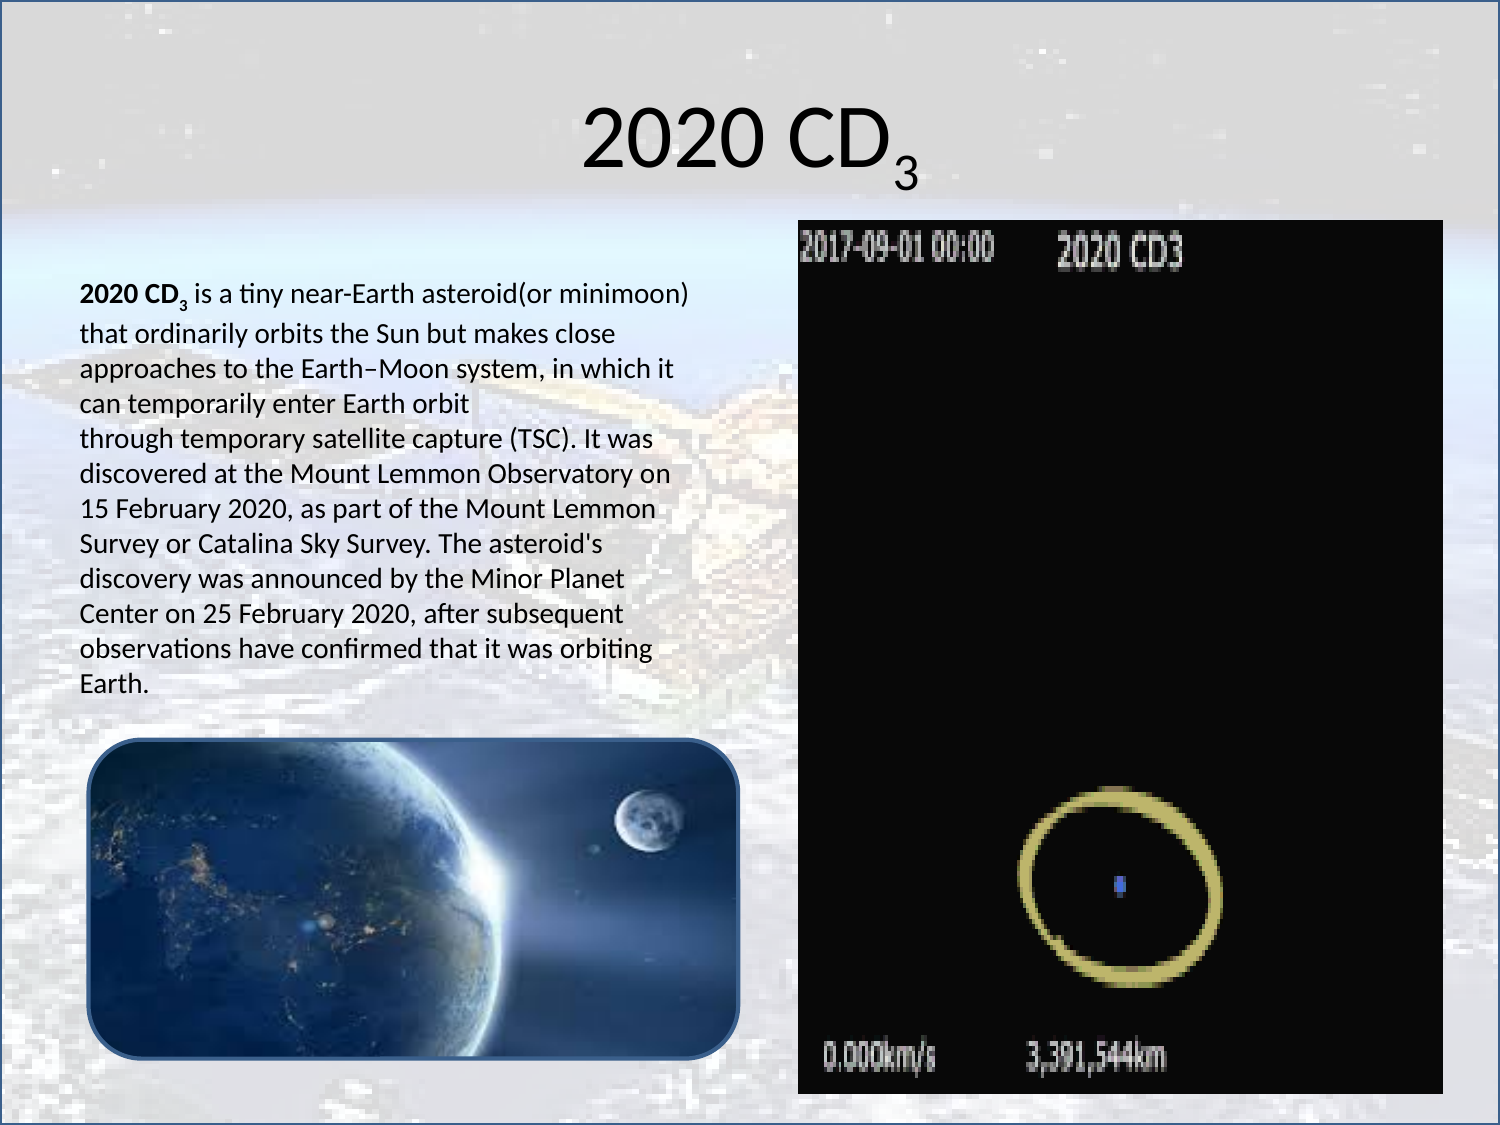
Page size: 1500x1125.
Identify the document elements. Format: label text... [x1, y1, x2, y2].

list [796, 219, 1444, 1095]
title 2020 CD3 [75, 45, 1425, 233]
text_box [86, 737, 741, 1061]
text_box [0, 0, 1500, 1125]
text_box 2020 CD3 is a tiny near-Earth asteroid(or minimoon) that ordinarily orbits the Sun but makes close approaches to the Earth–Moon system, in which it can temporarily enter Earth orbit through temporary satellite capture (TSC). It was discovered at the Mount Lemmon Observatory on 15 February 2020, as part of the Mount Lemmon Survey or Catalina Sky Survey. The asteroid's discovery was announced by the Minor Planet Center on 25 February 2020, after subsequent observations have confirmed that it was orbiting Earth. [64, 267, 715, 707]
